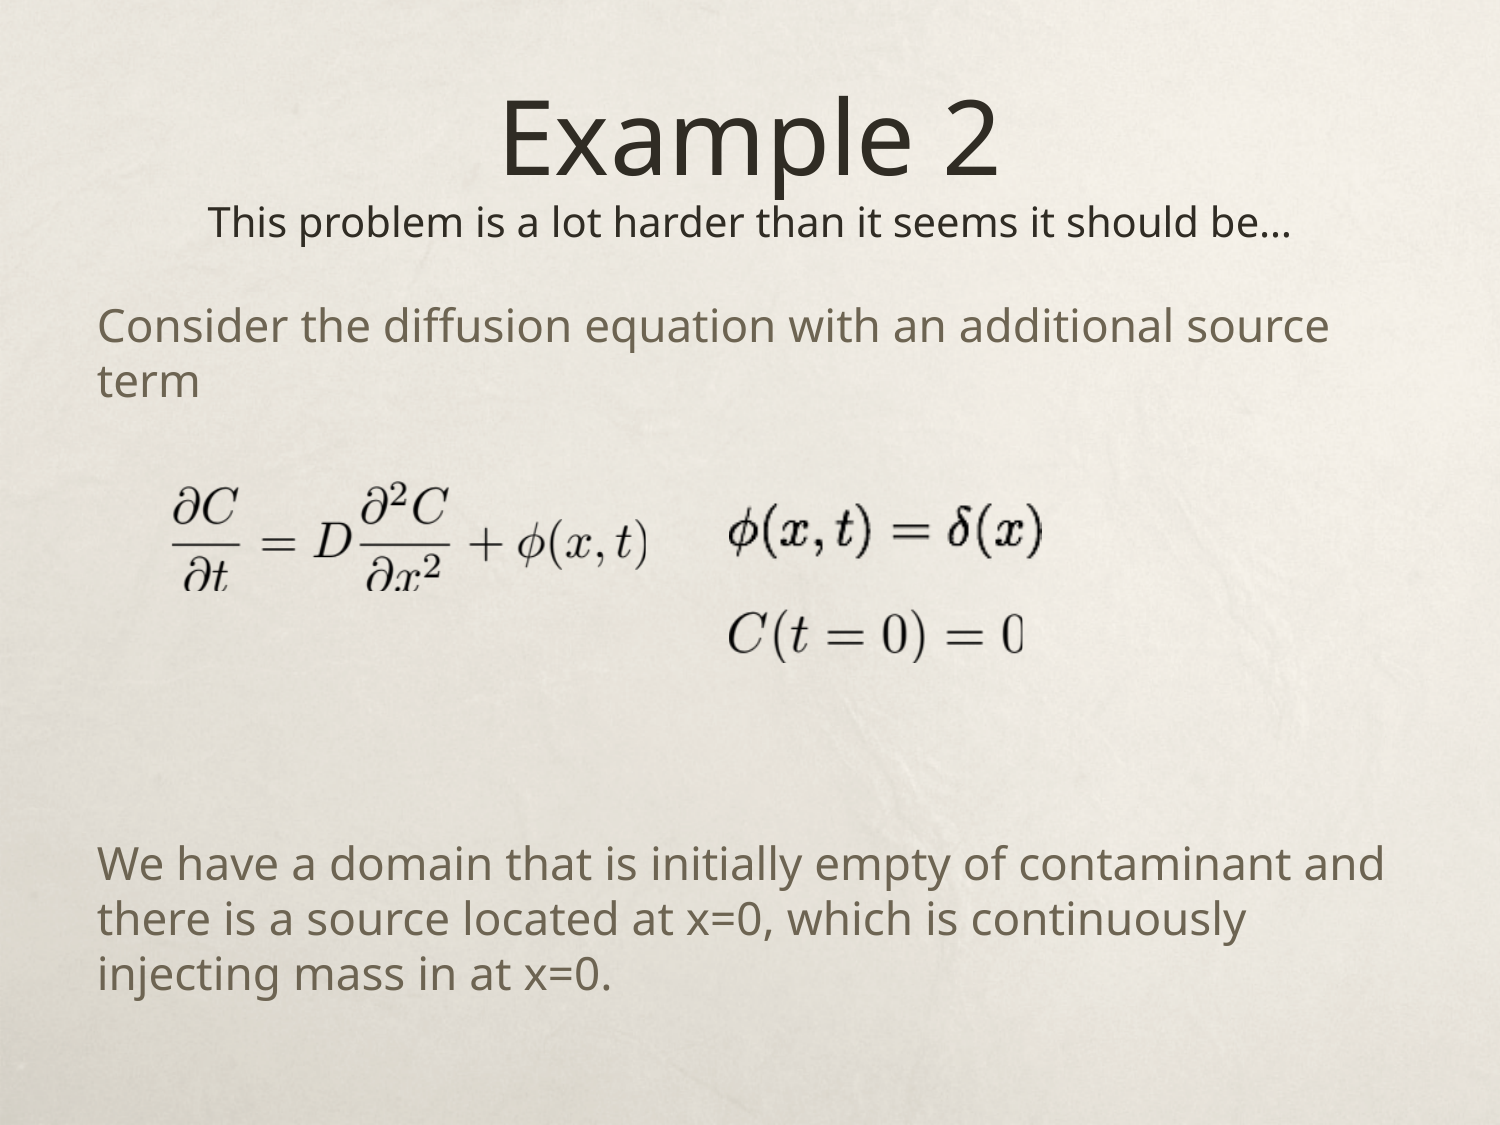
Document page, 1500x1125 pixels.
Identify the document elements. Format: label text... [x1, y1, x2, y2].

picture [727, 606, 1025, 665]
picture [169, 479, 648, 593]
list Consider the diffusion equation with an additional source term We have a domain that is initially empty of contaminant and there is a source located at x=0, which is continuously injecting mass in at x=0. [81, 288, 1419, 1065]
picture [727, 500, 1044, 562]
title Example 2 This problem is a lot harder than it seems it should be… [81, 15, 1419, 254]
